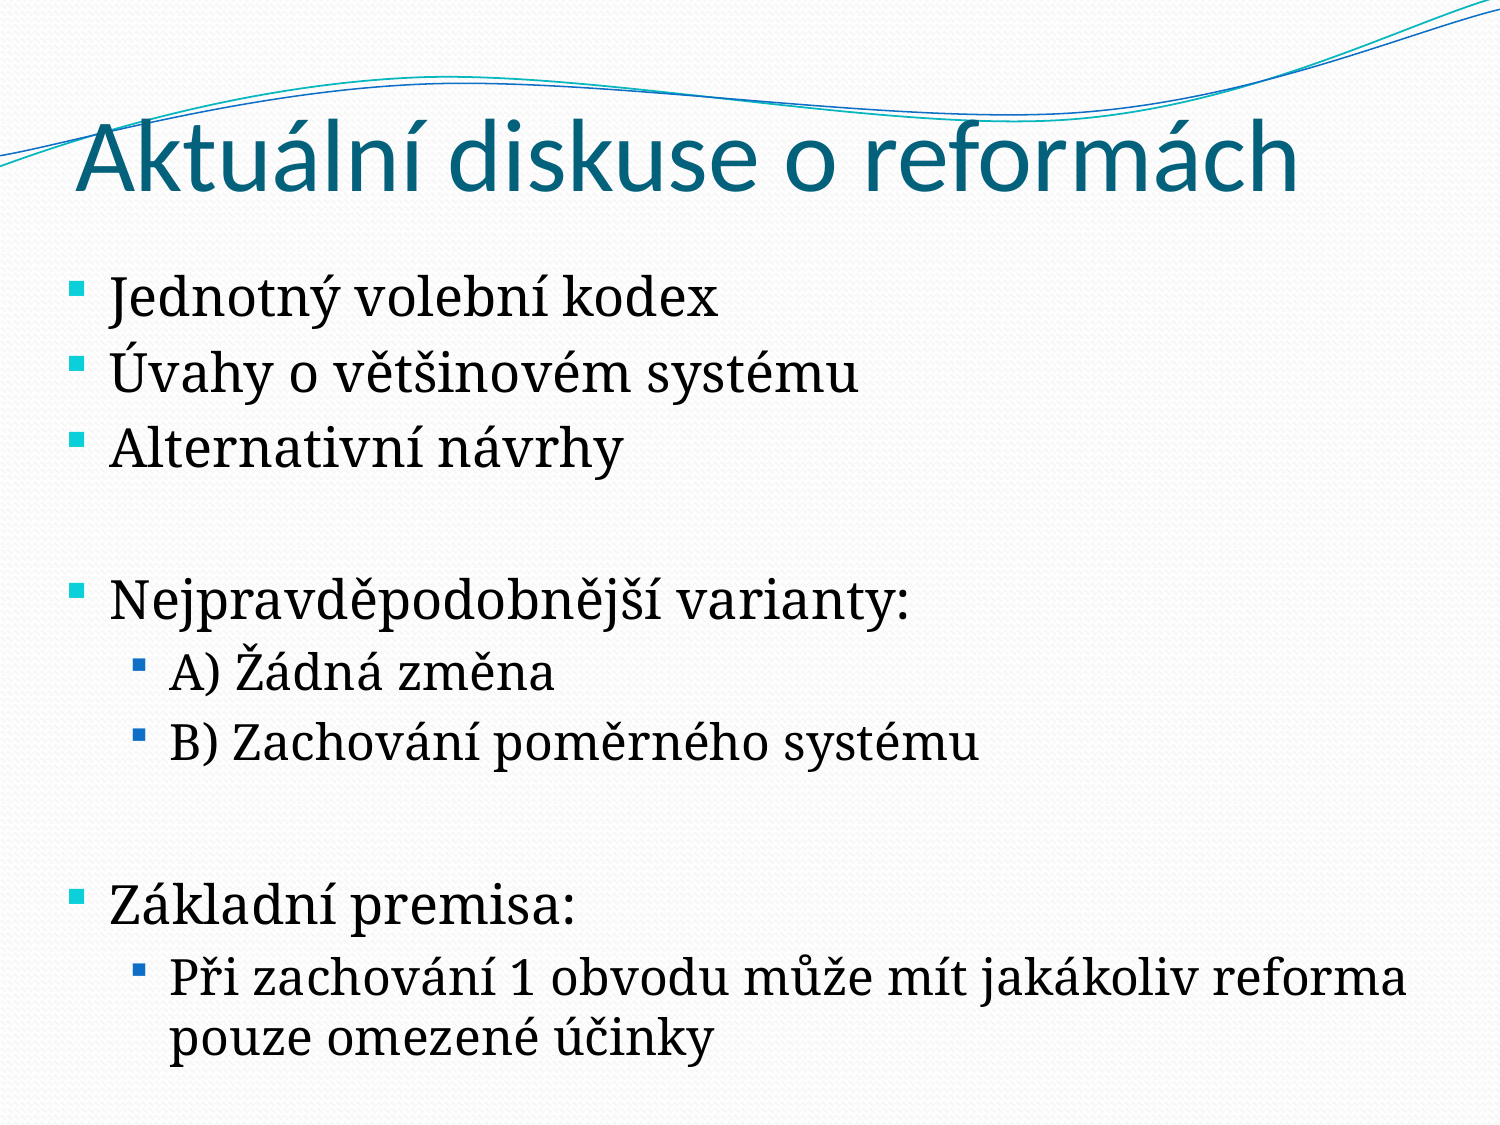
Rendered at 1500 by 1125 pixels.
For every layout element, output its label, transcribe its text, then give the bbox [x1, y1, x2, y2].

title Aktuální diskuse o reformách [75, 24, 1425, 213]
list Jednotný volební kodex Úvahy o většinovém systému Alternativní návrhy Nejpravděpodobnější varianty: A) Žádná změna B) Zachování poměrného systému Základní premisa: Při zachování 1 obvodu může mít jakákoliv reforma pouze omezené účinky [50, 254, 1475, 1075]
